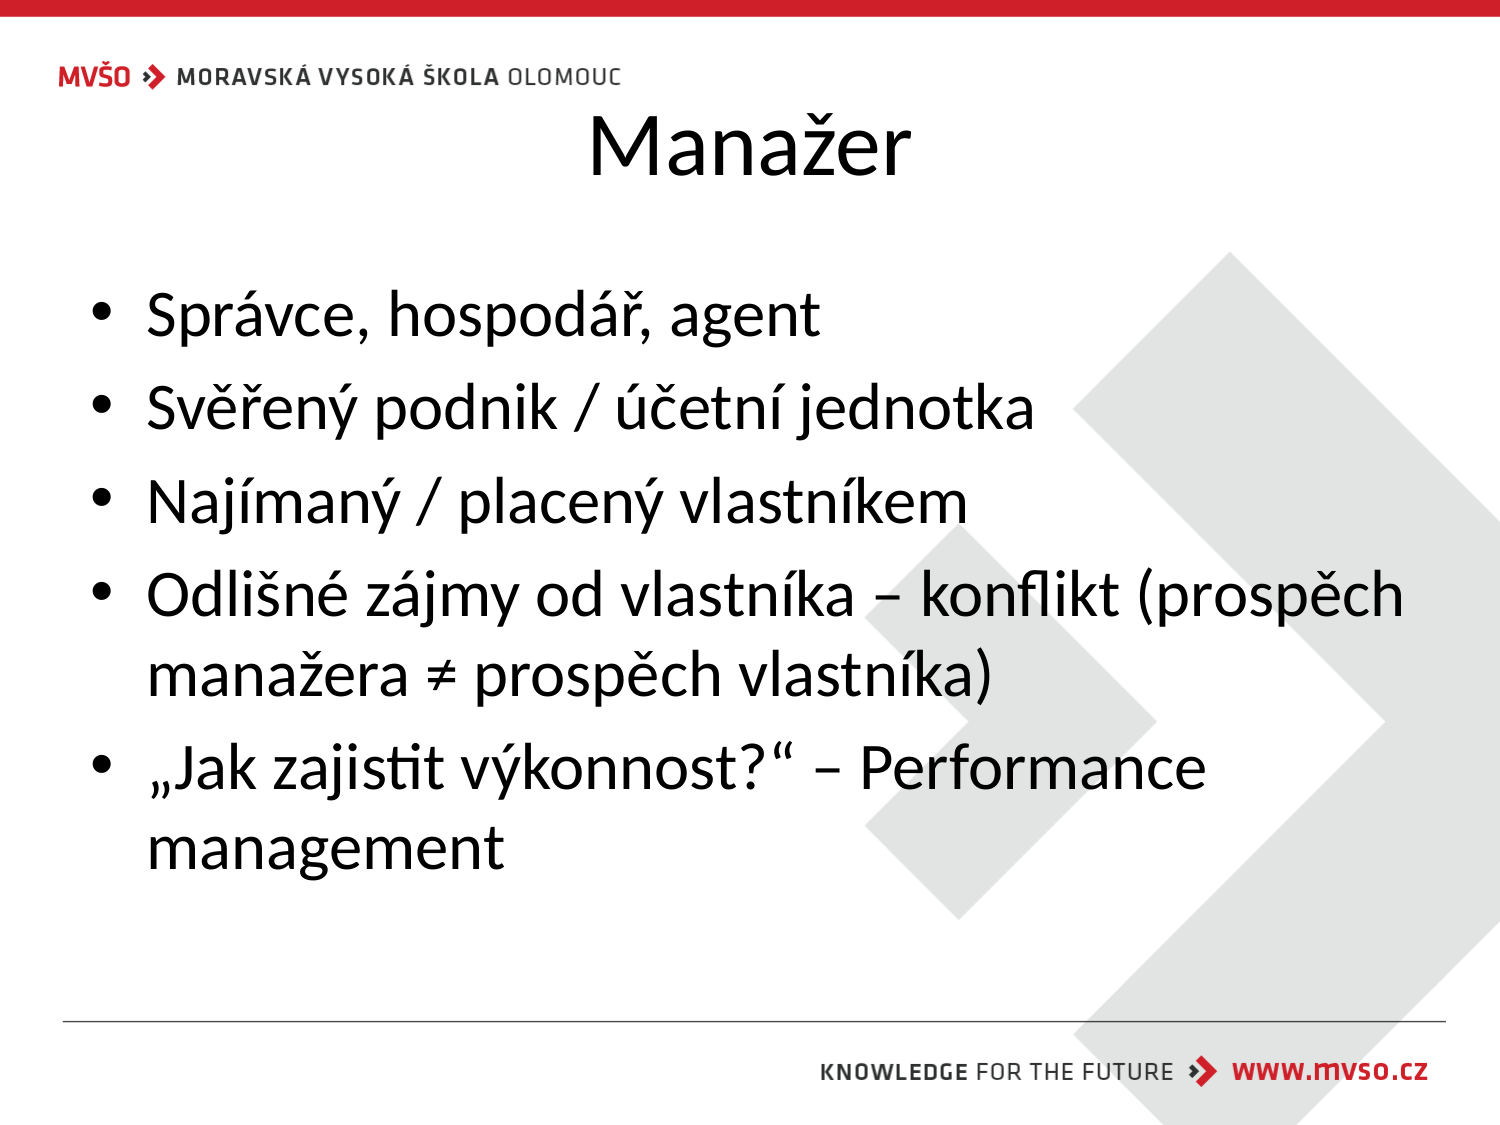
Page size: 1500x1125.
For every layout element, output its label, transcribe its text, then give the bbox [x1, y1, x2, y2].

title Manažer [75, 45, 1425, 233]
picture [0, 0, 1500, 1125]
list Správce, hospodář, agent Svěřený podnik / účetní jednotka Najímaný / placený vlastníkem Odlišné zájmy od vlastníka – konflikt (prospěch manažera ≠ prospěch vlastníka) „Jak zajistit výkonnost?“ – Performance management [75, 262, 1425, 1005]
